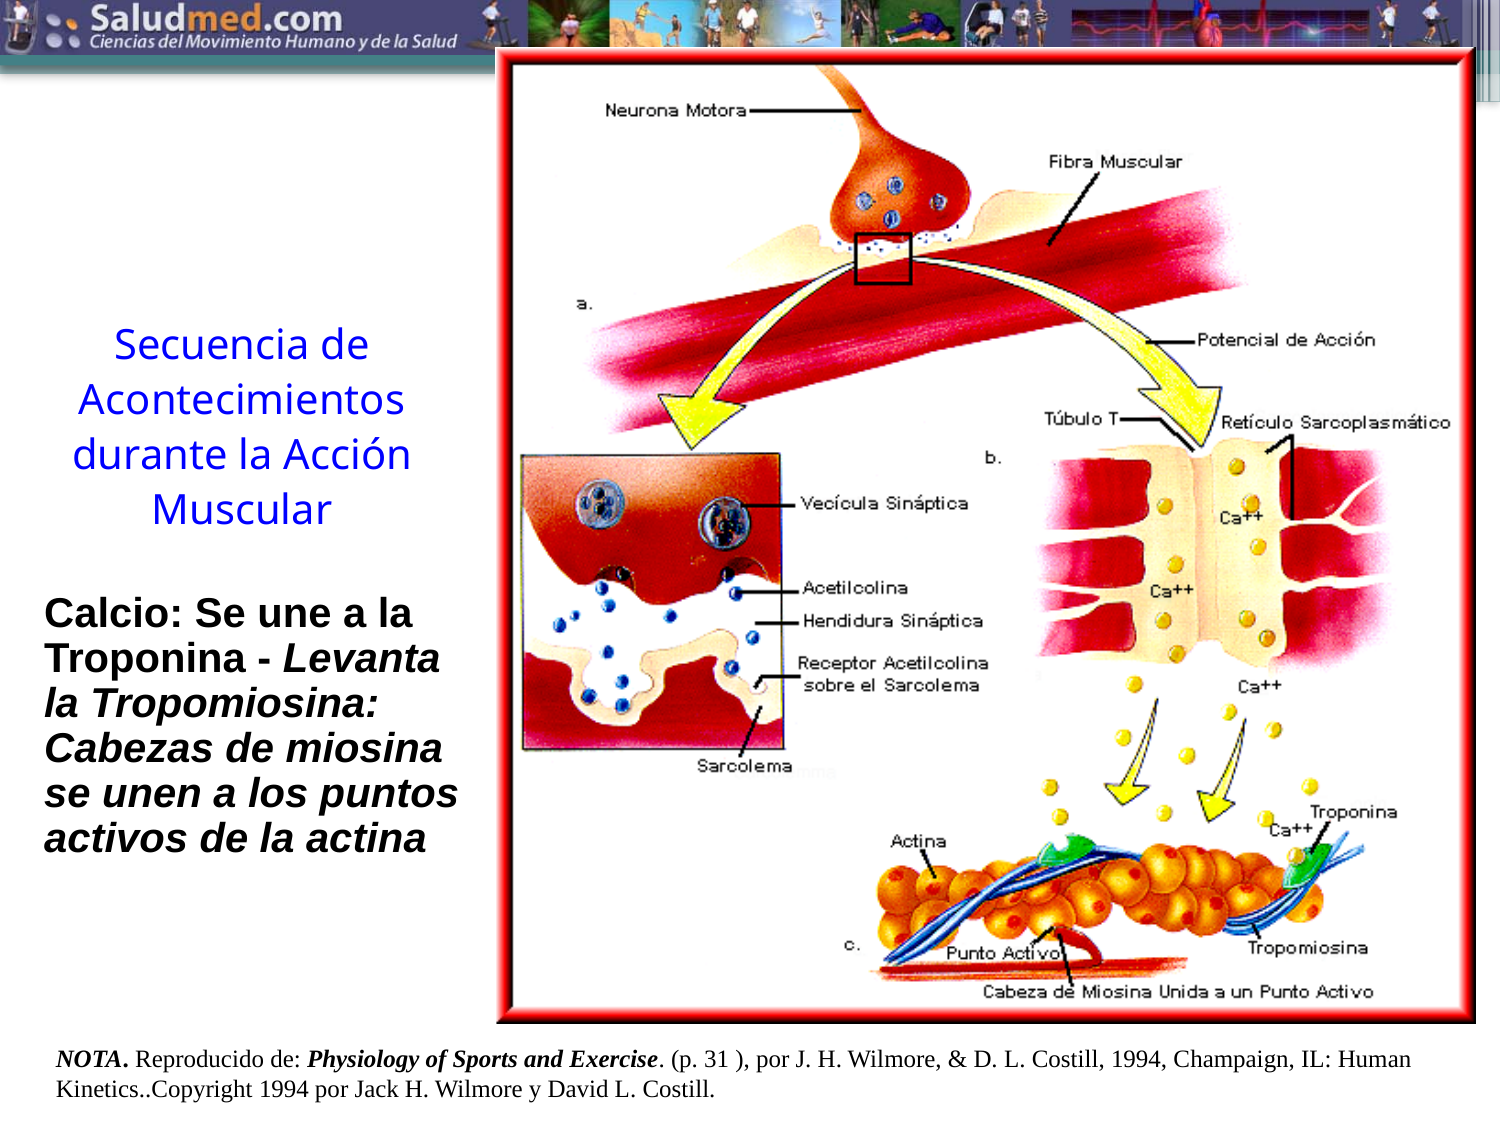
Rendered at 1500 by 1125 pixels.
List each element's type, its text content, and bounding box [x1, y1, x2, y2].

picture [0, 0, 1476, 1024]
text_box NOTA. Reproducido de: Physiology of Sports and Exercise. (p. 31 ), por J. H. Wilmore, & D. L. Costill, 1994, Champaign, IL: Human Kinetics..Copyright 1994 por Jack H. Wilmore y David L. Costill. [41, 1034, 1500, 1106]
text_box Secuencia de Acontecimientos durante la Acción Muscular [29, 305, 455, 541]
text_box Calcio: Se une a la Troponina - Levanta la Tropomiosina: Cabezas de miosina se unen a los puntos activos de la actina [29, 584, 484, 869]
